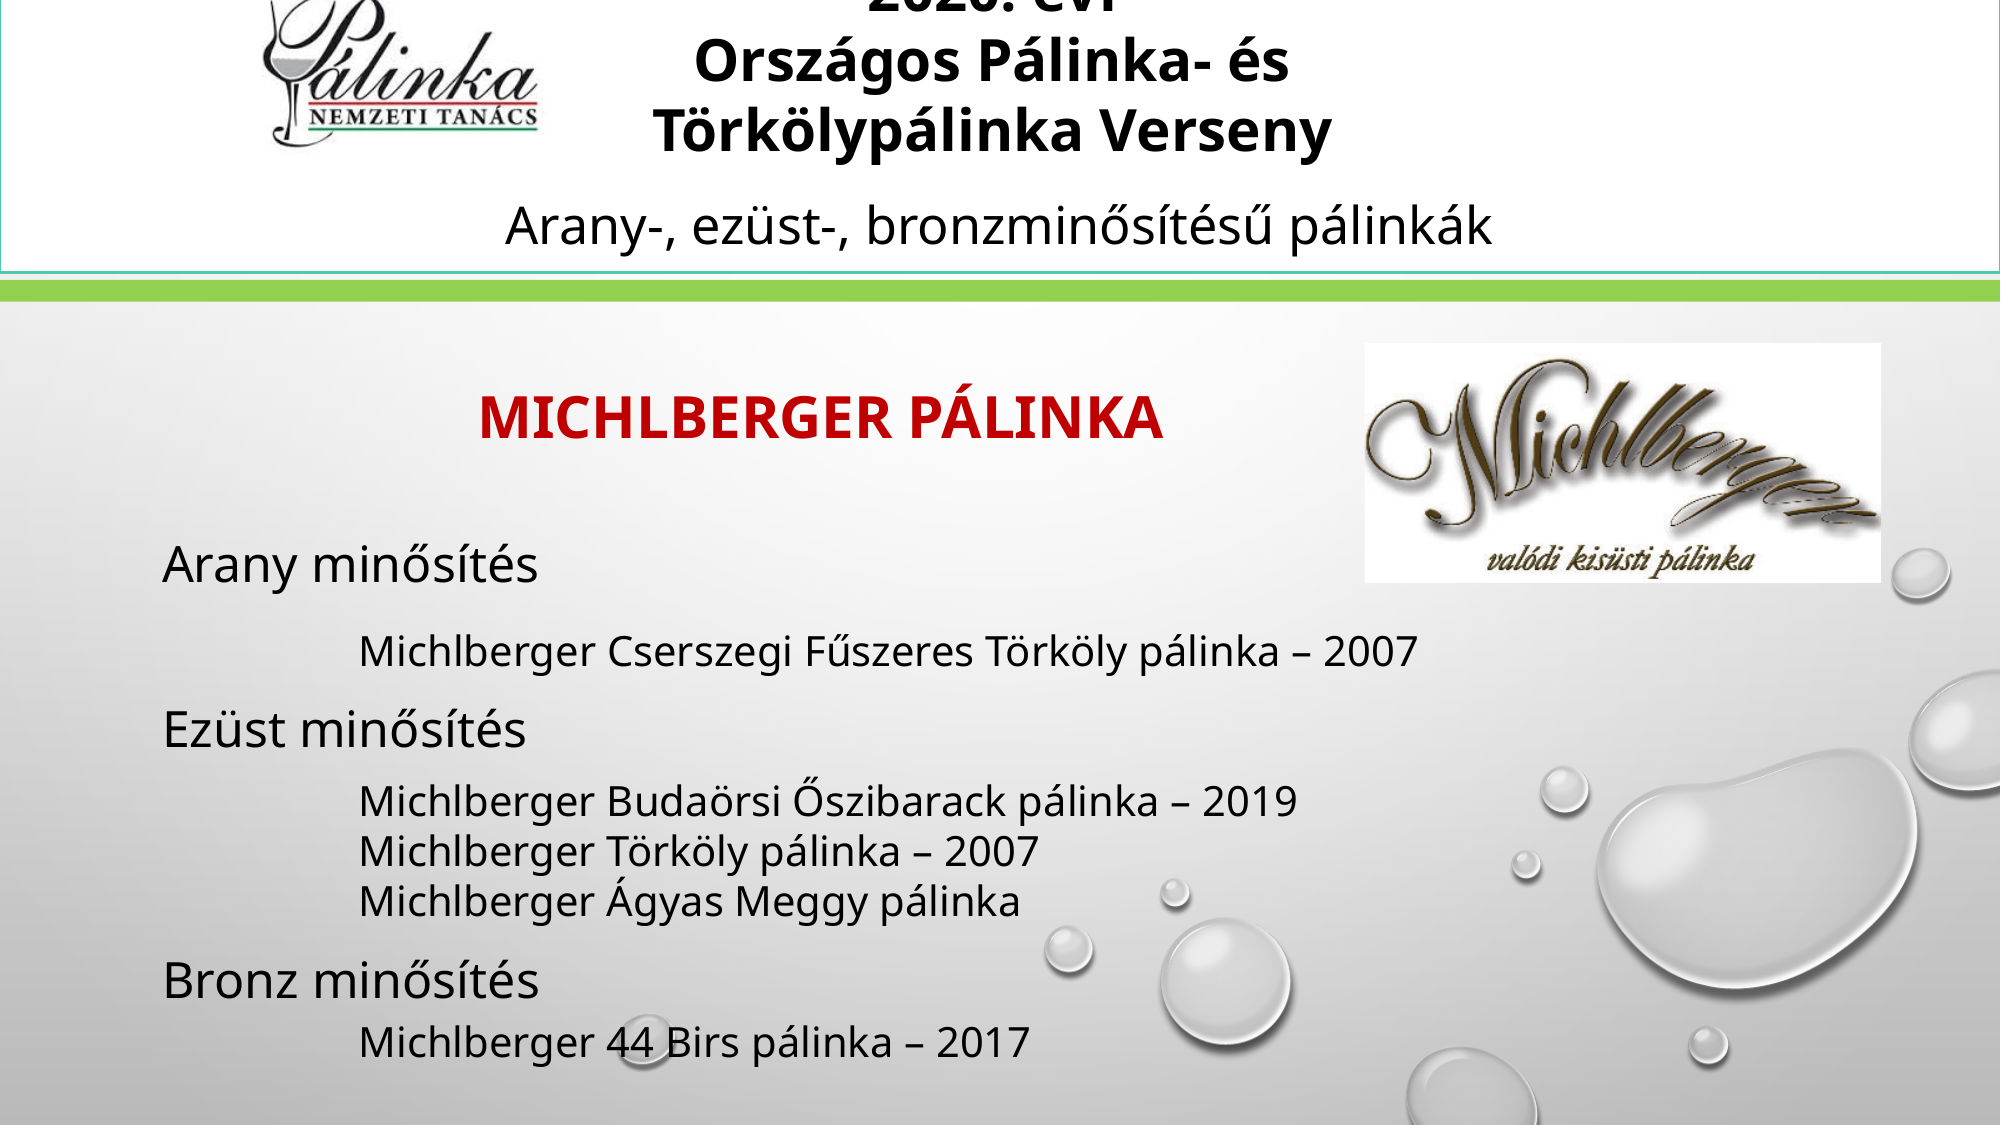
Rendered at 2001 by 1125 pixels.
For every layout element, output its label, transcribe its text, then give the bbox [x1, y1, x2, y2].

text_box 2020. évi Országos Pálinka- és Törkölypálinka Verseny Arany-, ezüst-, bronzminősítésű pálinkák [0, 0, 2000, 274]
text_box Michlberger Budaörsi Őszibarack pálinka – 2019 Michlberger Törköly pálinka – 2007 Michlberger Ágyas Meggy pálinka [344, 767, 1411, 933]
picture [252, 0, 548, 154]
text_box Michlberger Cserszegi Fűszeres Törköly pálinka – 2007 [344, 617, 1462, 683]
text_box Bronz minősítés [147, 941, 609, 1016]
text_box [0, 279, 2000, 303]
picture [0, 303, 2000, 1125]
text_box MICHLBERGER PÁLINKA [322, 362, 1320, 468]
picture [0, 274, 2000, 279]
text_box Ezüst minősítés [147, 689, 636, 765]
text_box Michlberger 44 Birs pálinka – 2017 [344, 1008, 1319, 1074]
text_box Arany minősítés [147, 524, 636, 600]
